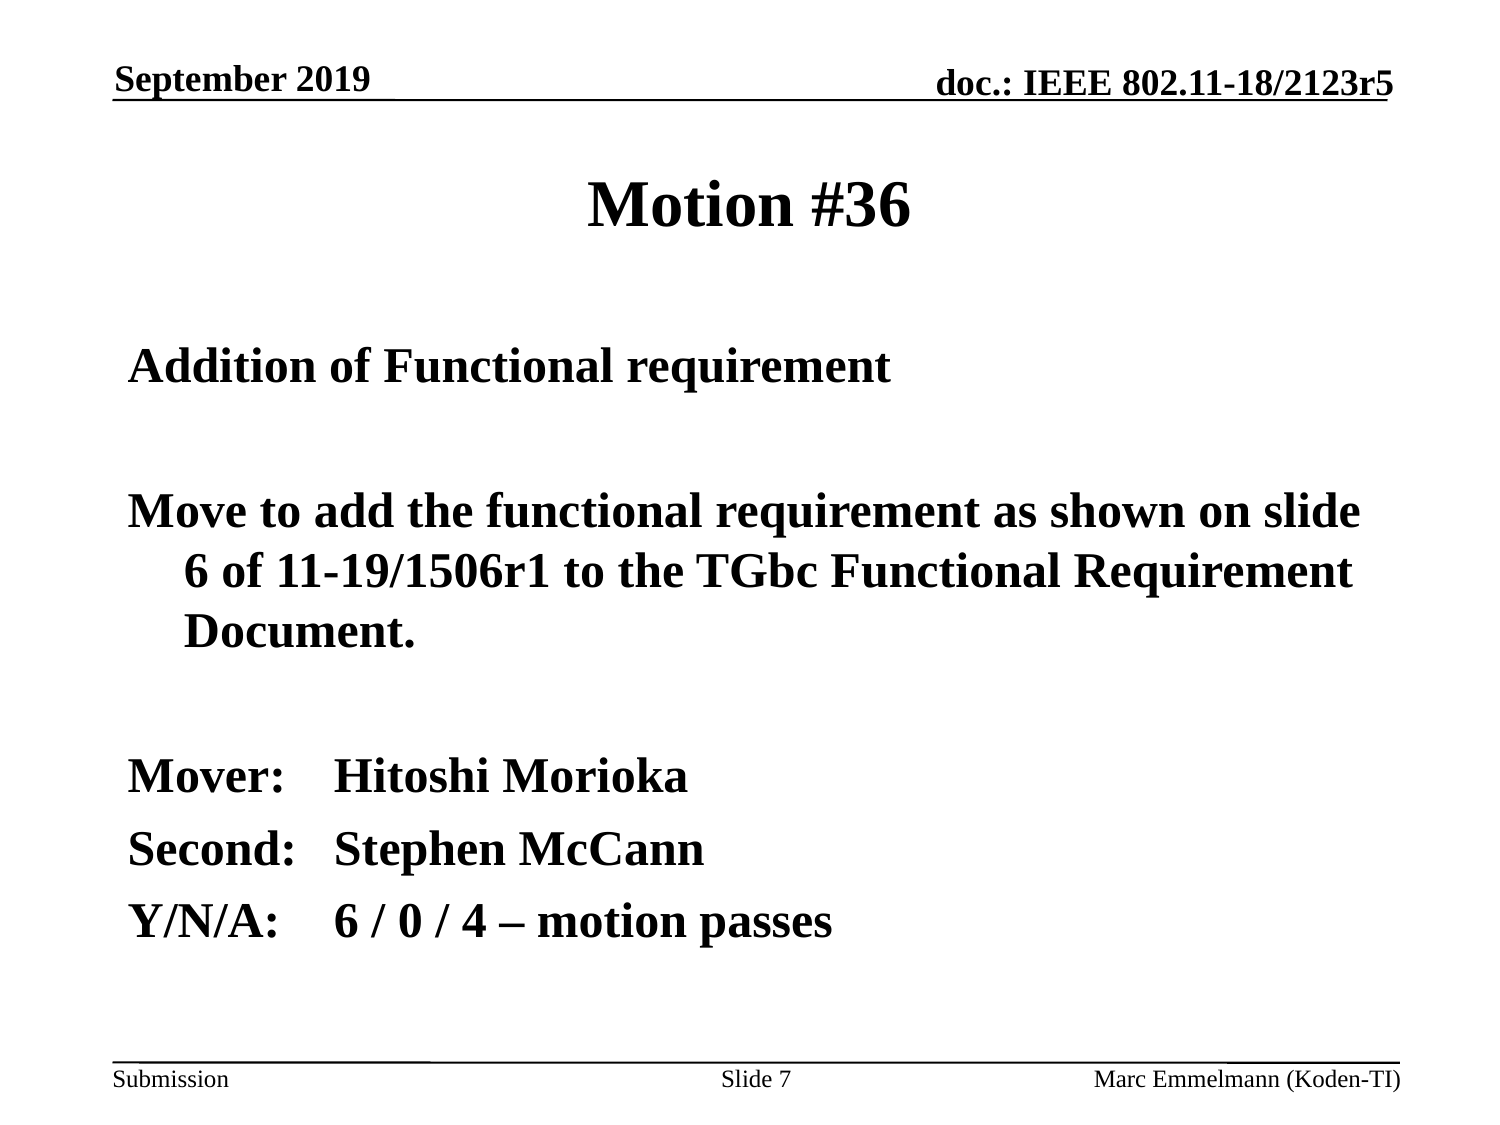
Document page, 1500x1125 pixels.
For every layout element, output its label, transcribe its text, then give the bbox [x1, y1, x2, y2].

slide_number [114, 54, 423, 100]
slide_number Slide 7 [712, 1061, 800, 1123]
list Addition of Functional requirement Move to add the functional requirement as shown on slide 6 of 11-19/1506r1 to the TGbc Functional Requirement Document. Mover: Hitoshi Morioka Second: Stephen McCann Y/N/A: 6 / 0 / 4 – motion passes [112, 324, 1388, 1000]
title Motion #36 [112, 112, 1388, 288]
footer Marc Emmelmann (Koden-TI) [878, 1061, 1402, 1093]
